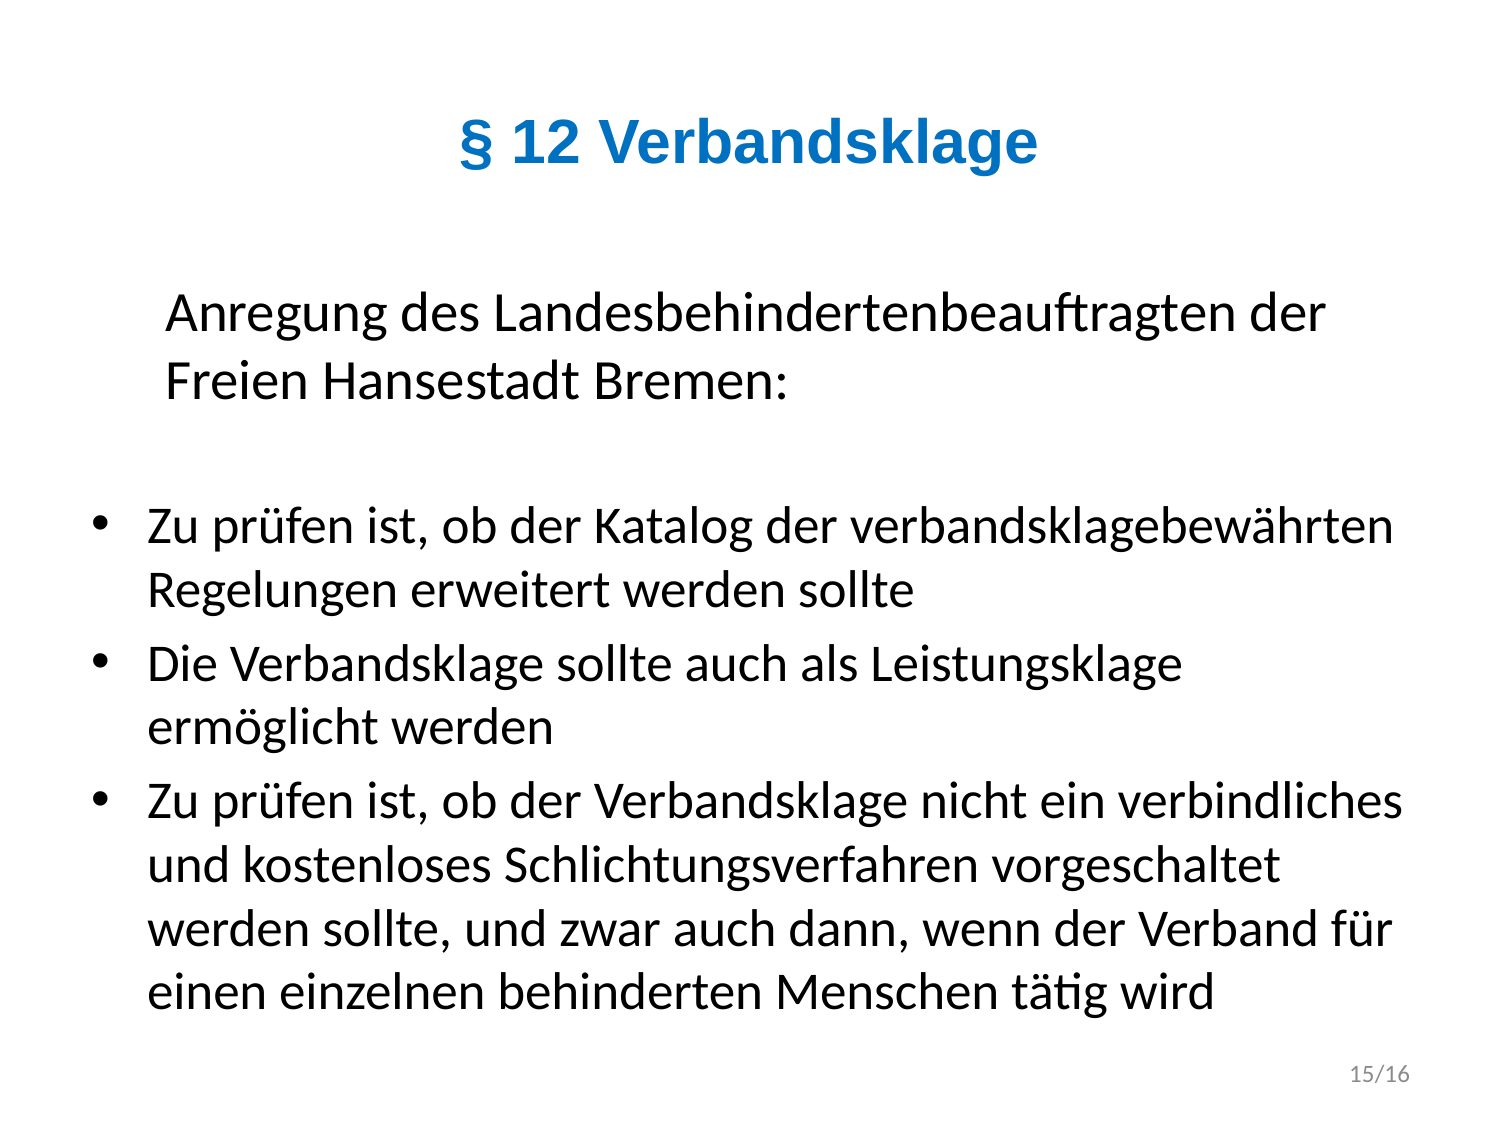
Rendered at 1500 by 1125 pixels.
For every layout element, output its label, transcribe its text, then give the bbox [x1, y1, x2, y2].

slide_number 15/16 [1074, 1042, 1425, 1103]
list Anregung des Landesbehindertenbeauftragten der Freien Hansestadt Bremen: Zu prüfen ist, ob der Katalog der verbandsklagebewährten Regelungen erweitert werden sollte Die Verbandsklage sollte auch als Leistungsklage ermöglicht werden Zu prüfen ist, ob der Verbandsklage nicht ein verbindliches und kostenloses Schlichtungsverfahren vorgeschaltet werden sollte, und zwar auch dann, wenn der Verband für einen einzelnen behinderten Menschen tätig wird [76, 267, 1427, 1083]
title § 12 Verbandsklage [75, 45, 1425, 233]
